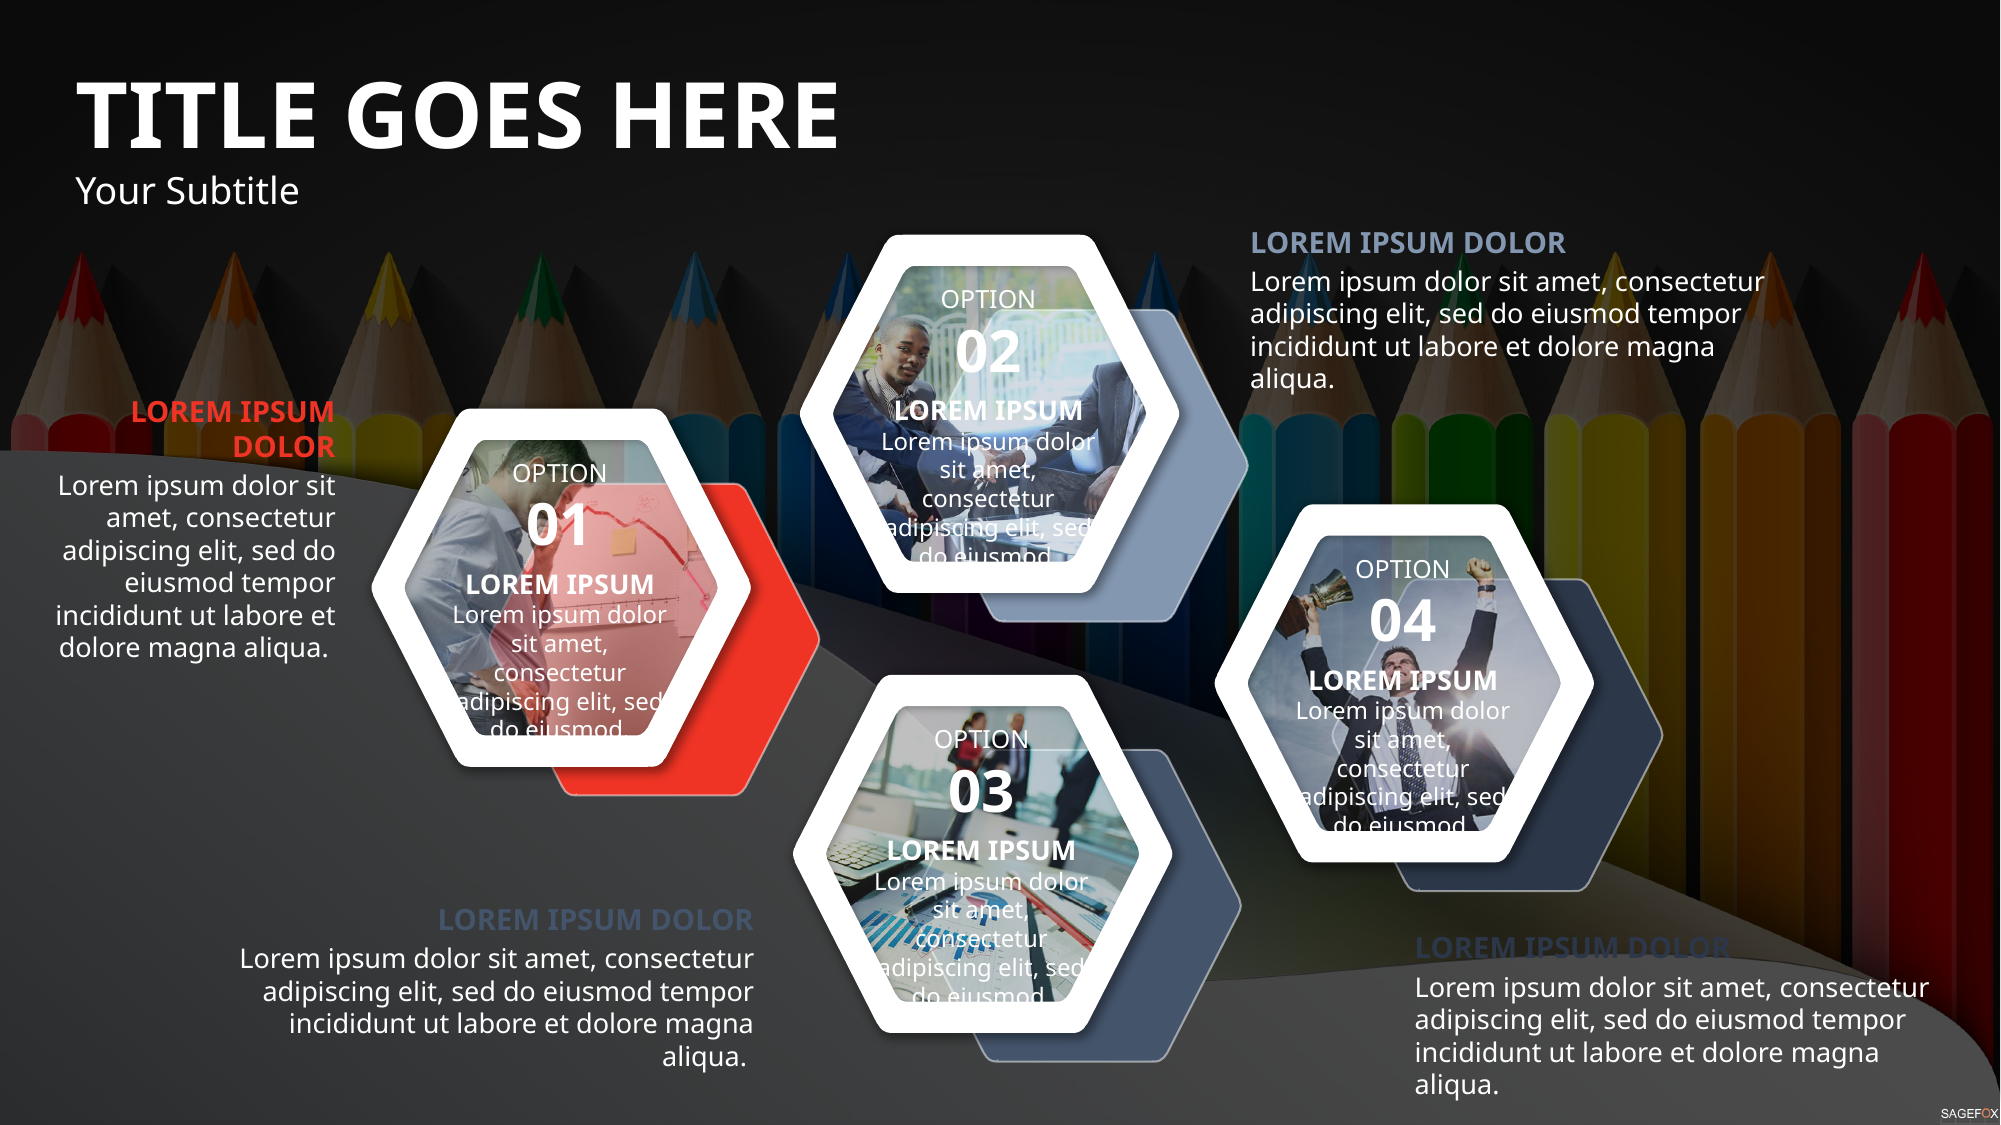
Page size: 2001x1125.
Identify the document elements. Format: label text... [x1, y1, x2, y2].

text_box LOREM IPSUM DOLOR Lorem ipsum dolor sit amet, consectetur adipiscing elit, sed do eiusmod tempor incididunt ut labore et dolore magna aliqua. [31, 385, 351, 671]
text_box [371, 408, 751, 767]
text_box [985, 326, 1249, 623]
text_box [1400, 594, 1664, 893]
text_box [793, 674, 1173, 1033]
text_box LOREM IPSUM DOLOR Lorem ipsum dolor sit amet, consectetur adipiscing elit, sed do eiusmod tempor incididunt ut labore et dolore magna aliqua. [1399, 922, 1967, 1108]
text_box [557, 498, 821, 797]
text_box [799, 234, 1180, 593]
text_box TITLE GOES HERE Your Subtitle [60, 49, 1036, 220]
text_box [1214, 504, 1594, 863]
picture [0, 0, 2001, 1125]
text_box [979, 766, 1242, 1063]
text_box LOREM IPSUM DOLOR Lorem ipsum dolor sit amet, consectetur adipiscing elit, sed do eiusmod tempor incididunt ut labore et dolore magna aliqua. [202, 893, 769, 1079]
text_box LOREM IPSUM DOLOR Lorem ipsum dolor sit amet, consectetur adipiscing elit, sed do eiusmod tempor incididunt ut labore et dolore magna aliqua. [1235, 216, 1803, 402]
